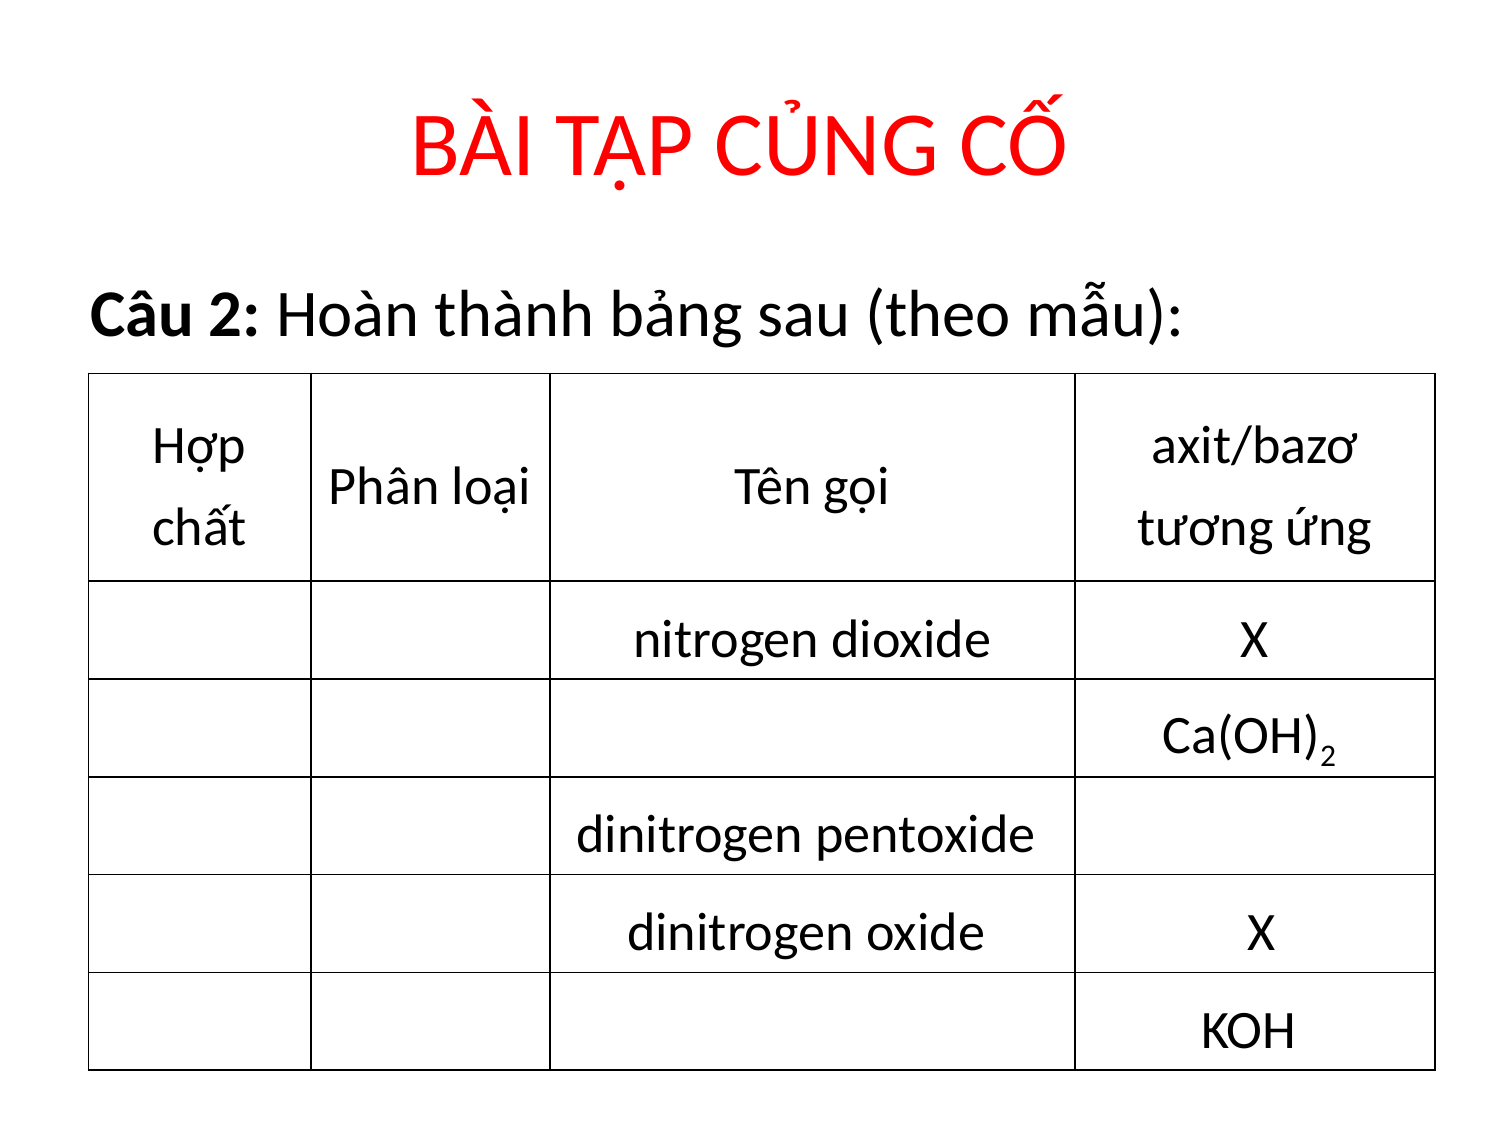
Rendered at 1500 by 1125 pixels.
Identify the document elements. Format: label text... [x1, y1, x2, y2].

table_cell [312, 680, 549, 776]
table_cell [89, 973, 310, 1069]
table_cell X [1076, 875, 1434, 972]
table_header Phân loại [312, 374, 549, 580]
table_cell Ca(OH)2 [1076, 680, 1434, 776]
table_header Tên gọi [551, 374, 1074, 580]
table_cell [89, 582, 310, 678]
table_cell dinitrogen pentoxide [551, 778, 1074, 874]
table_cell [89, 680, 310, 776]
table_cell [1076, 778, 1434, 874]
list Câu 2: Hoàn thành bảng sau (theo mẫu): [75, 262, 1425, 1005]
title BÀI TẬP CỦNG CỐ [75, 45, 1425, 233]
table_header Hợp chất [89, 374, 310, 580]
table_cell [551, 973, 1074, 1069]
table_cell KOH [1076, 973, 1434, 1069]
table_cell X [1076, 582, 1434, 678]
table_cell [312, 973, 549, 1069]
table_cell dinitrogen oxide [551, 875, 1074, 972]
table_cell [89, 875, 310, 972]
table_cell [312, 582, 549, 678]
table_cell nitrogen dioxide [551, 582, 1074, 678]
table_cell [551, 680, 1074, 776]
table_cell [89, 778, 310, 874]
table_cell [312, 875, 549, 972]
table_header axit/bazơ tương ứng [1076, 374, 1434, 580]
table_cell [312, 778, 549, 874]
